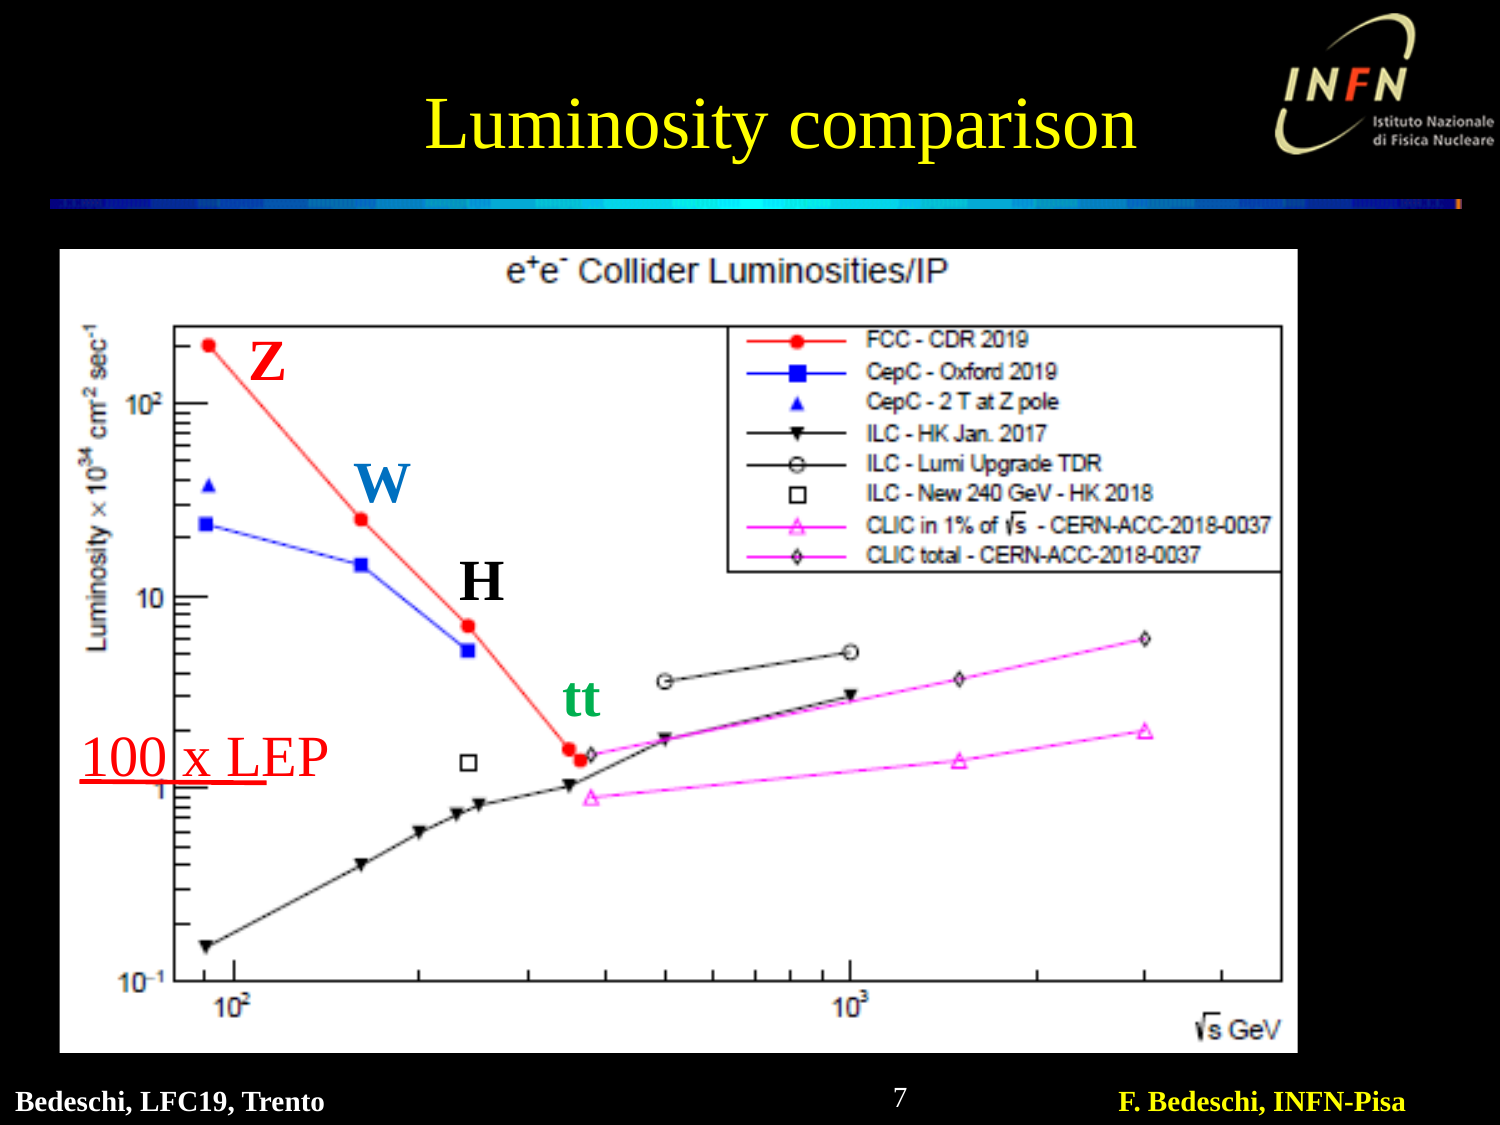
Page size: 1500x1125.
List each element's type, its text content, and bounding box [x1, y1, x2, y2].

slide_number Bedeschi, LFC19, Trento [0, 1074, 717, 1125]
footer F. Bedeschi, INFN-Pisa [1025, 1074, 1500, 1125]
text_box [59, 248, 1299, 1053]
picture [1271, 0, 1500, 172]
slide_number 7 [785, 1070, 923, 1125]
picture [918, 199, 967, 209]
picture [536, 199, 584, 209]
picture [587, 199, 914, 209]
picture [1127, 199, 1462, 209]
title Luminosity comparison [249, 62, 1313, 175]
picture [50, 199, 376, 209]
